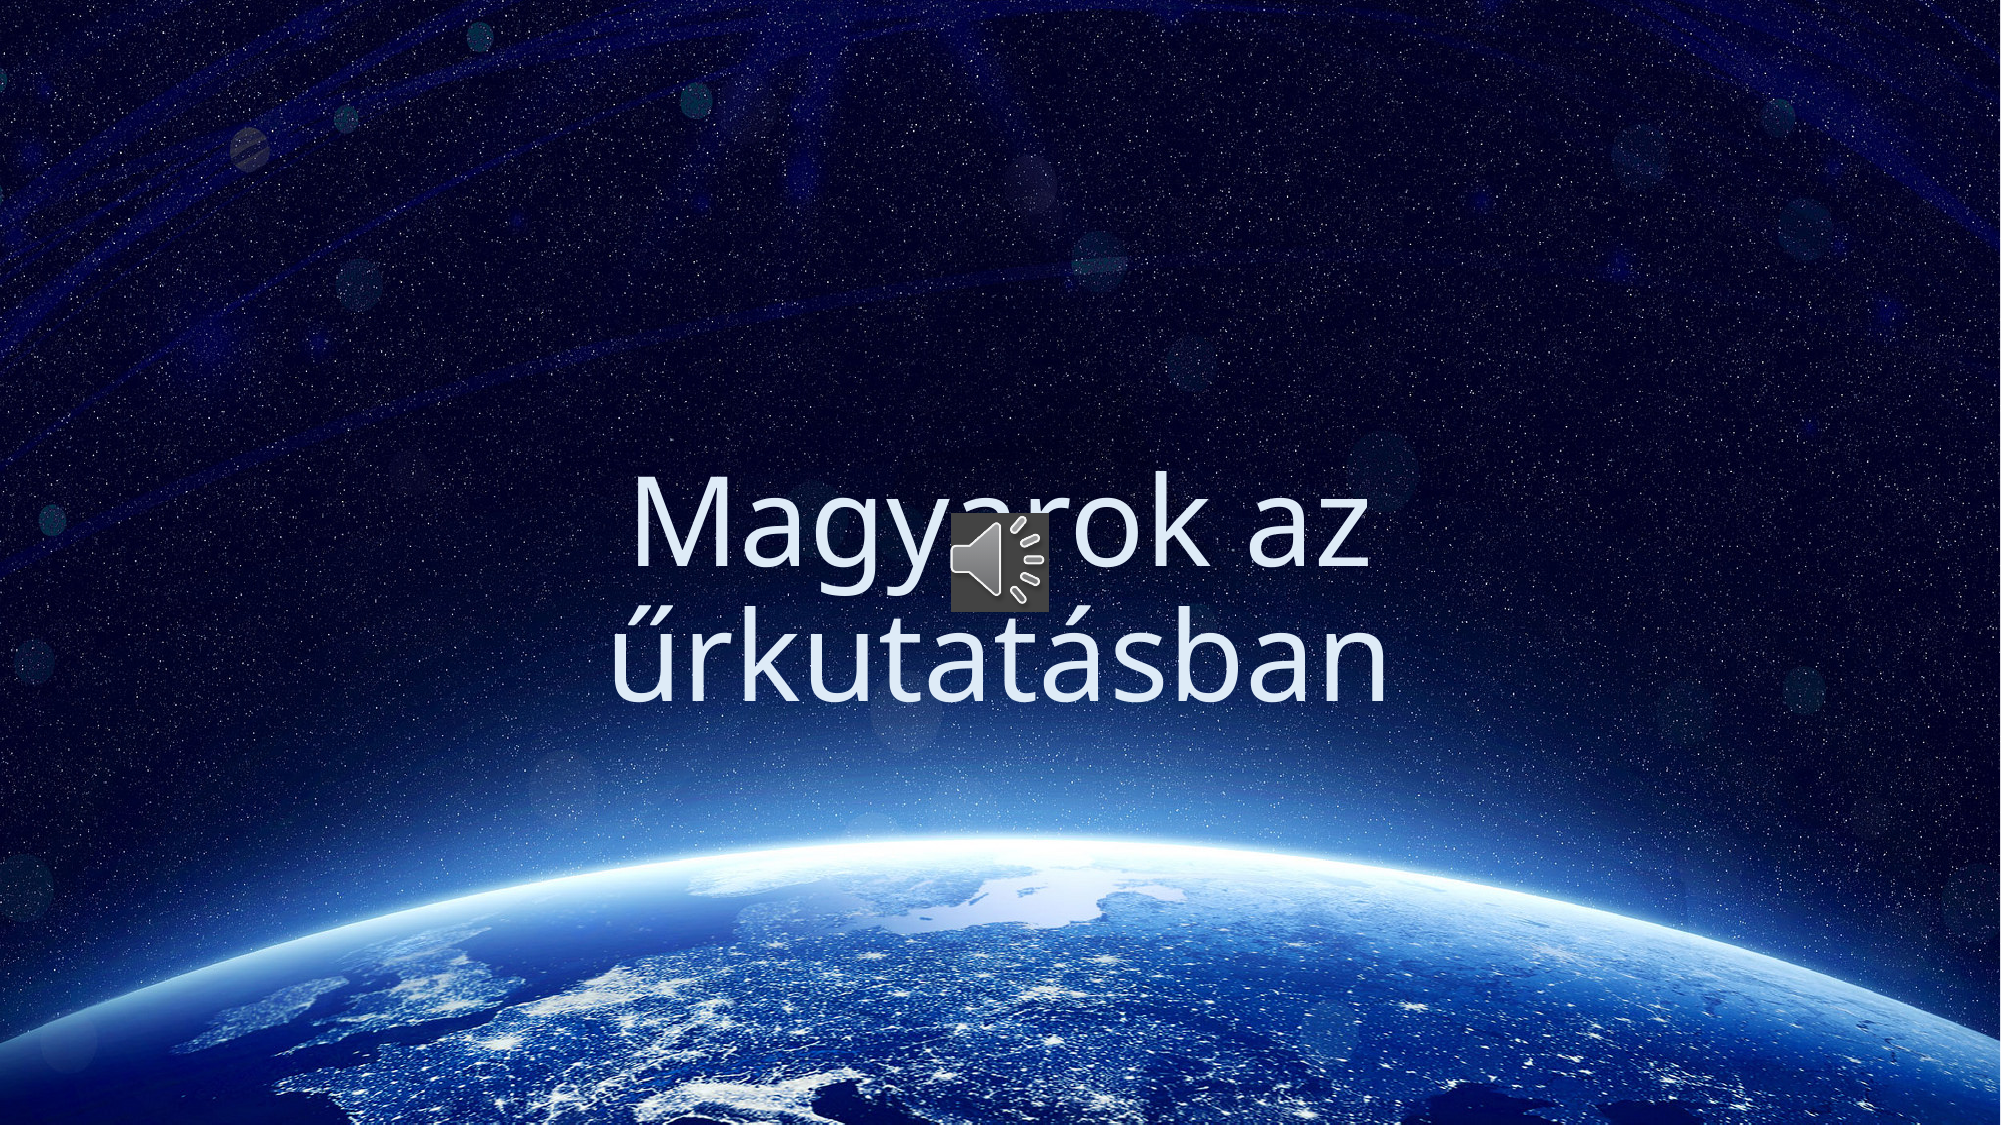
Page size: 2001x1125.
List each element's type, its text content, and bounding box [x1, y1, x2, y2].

picture [0, 0, 2001, 1125]
title Magyarok az űrkutatásban [249, 398, 1750, 790]
